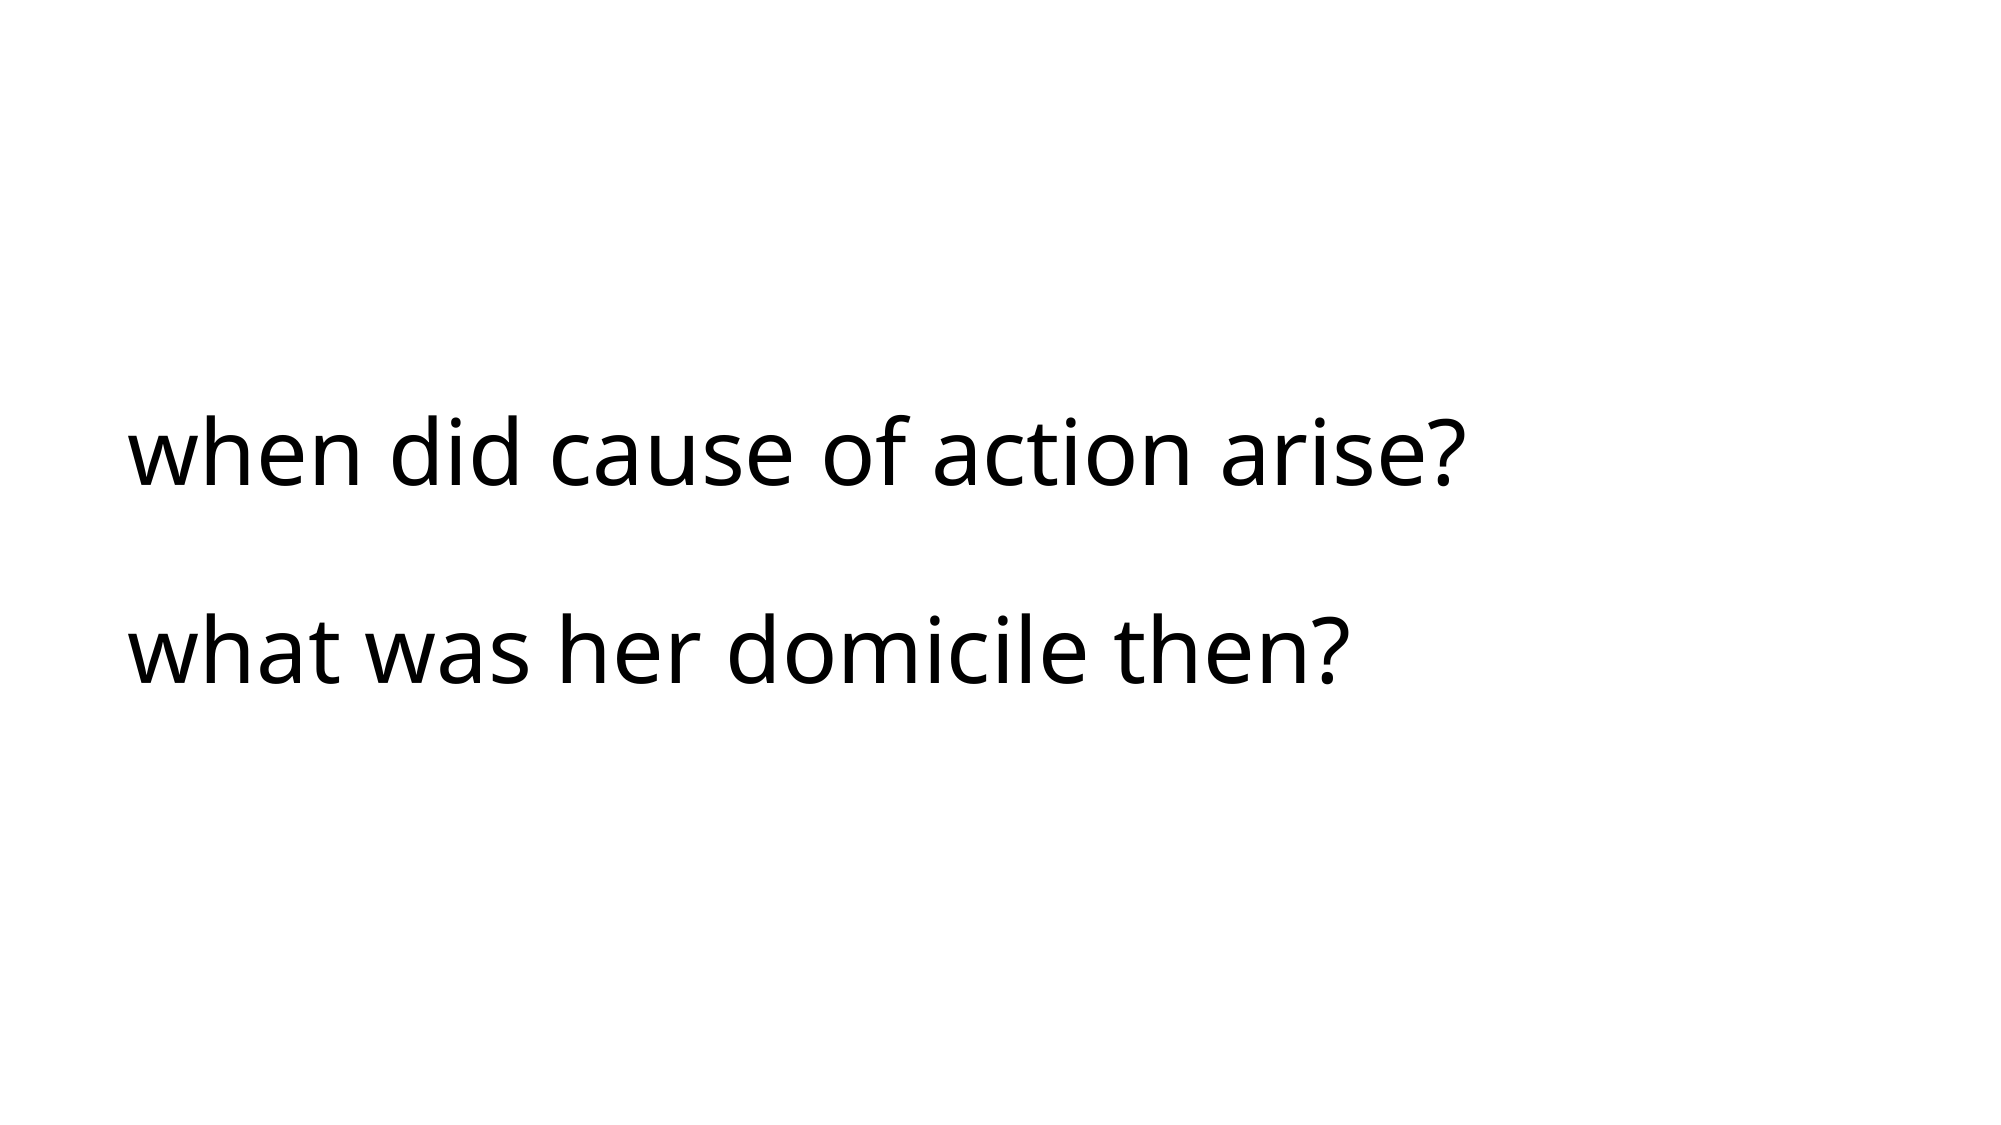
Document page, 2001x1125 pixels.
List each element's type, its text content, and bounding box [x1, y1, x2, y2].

title when did cause of action arise? what was her domicile then? [112, 59, 1863, 1050]
